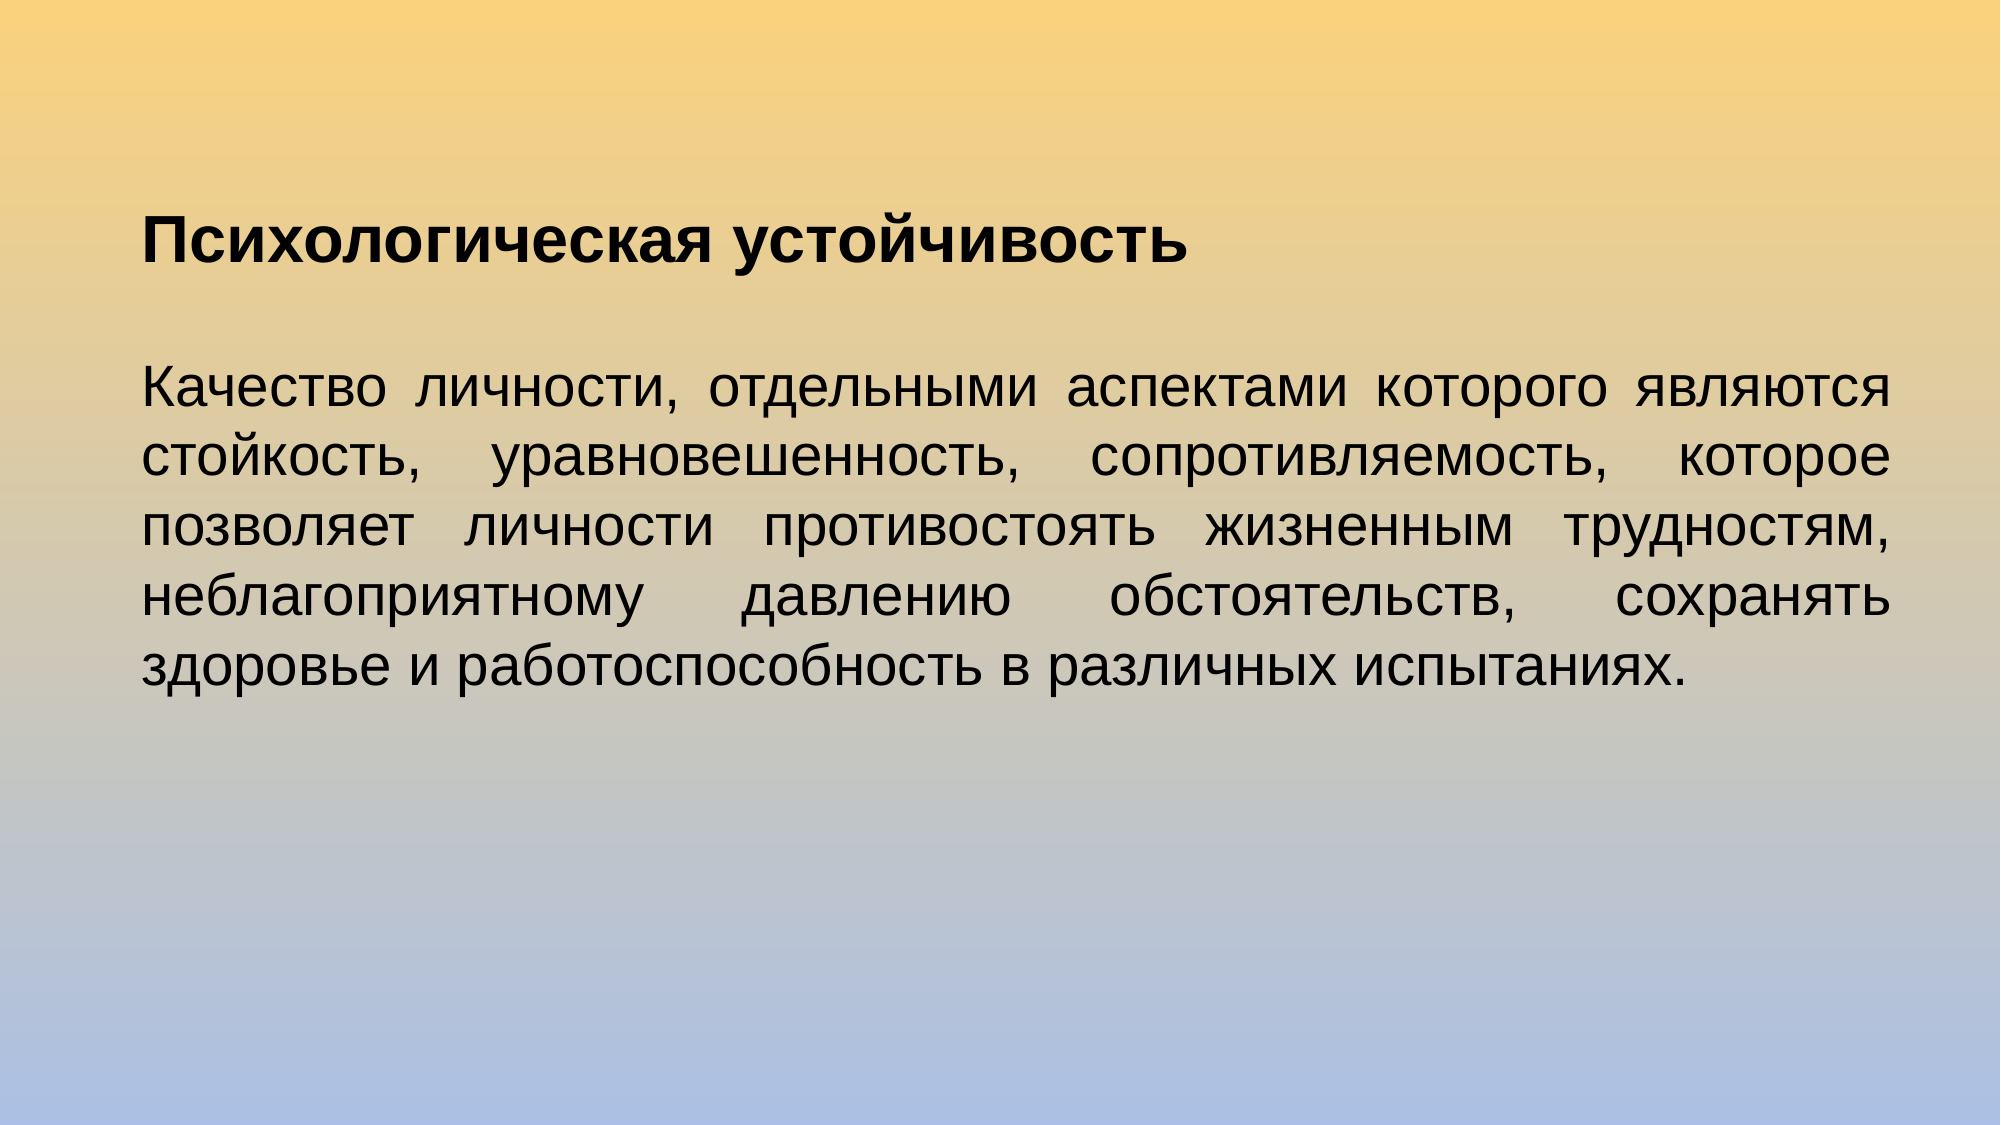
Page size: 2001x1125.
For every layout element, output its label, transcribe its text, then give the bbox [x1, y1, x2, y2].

title Психологическая устойчивость [126, 129, 1941, 285]
text_box Качество личности, отдельными аспектами которого являются стойкость, уравновешенность, сопротивляемость, которое позволяет личности противостоять жизненным трудностям, неблагоприятному давлению обстоятельств, сохранять здоровье и работоспособность в различных испытаниях. [126, 340, 1908, 705]
